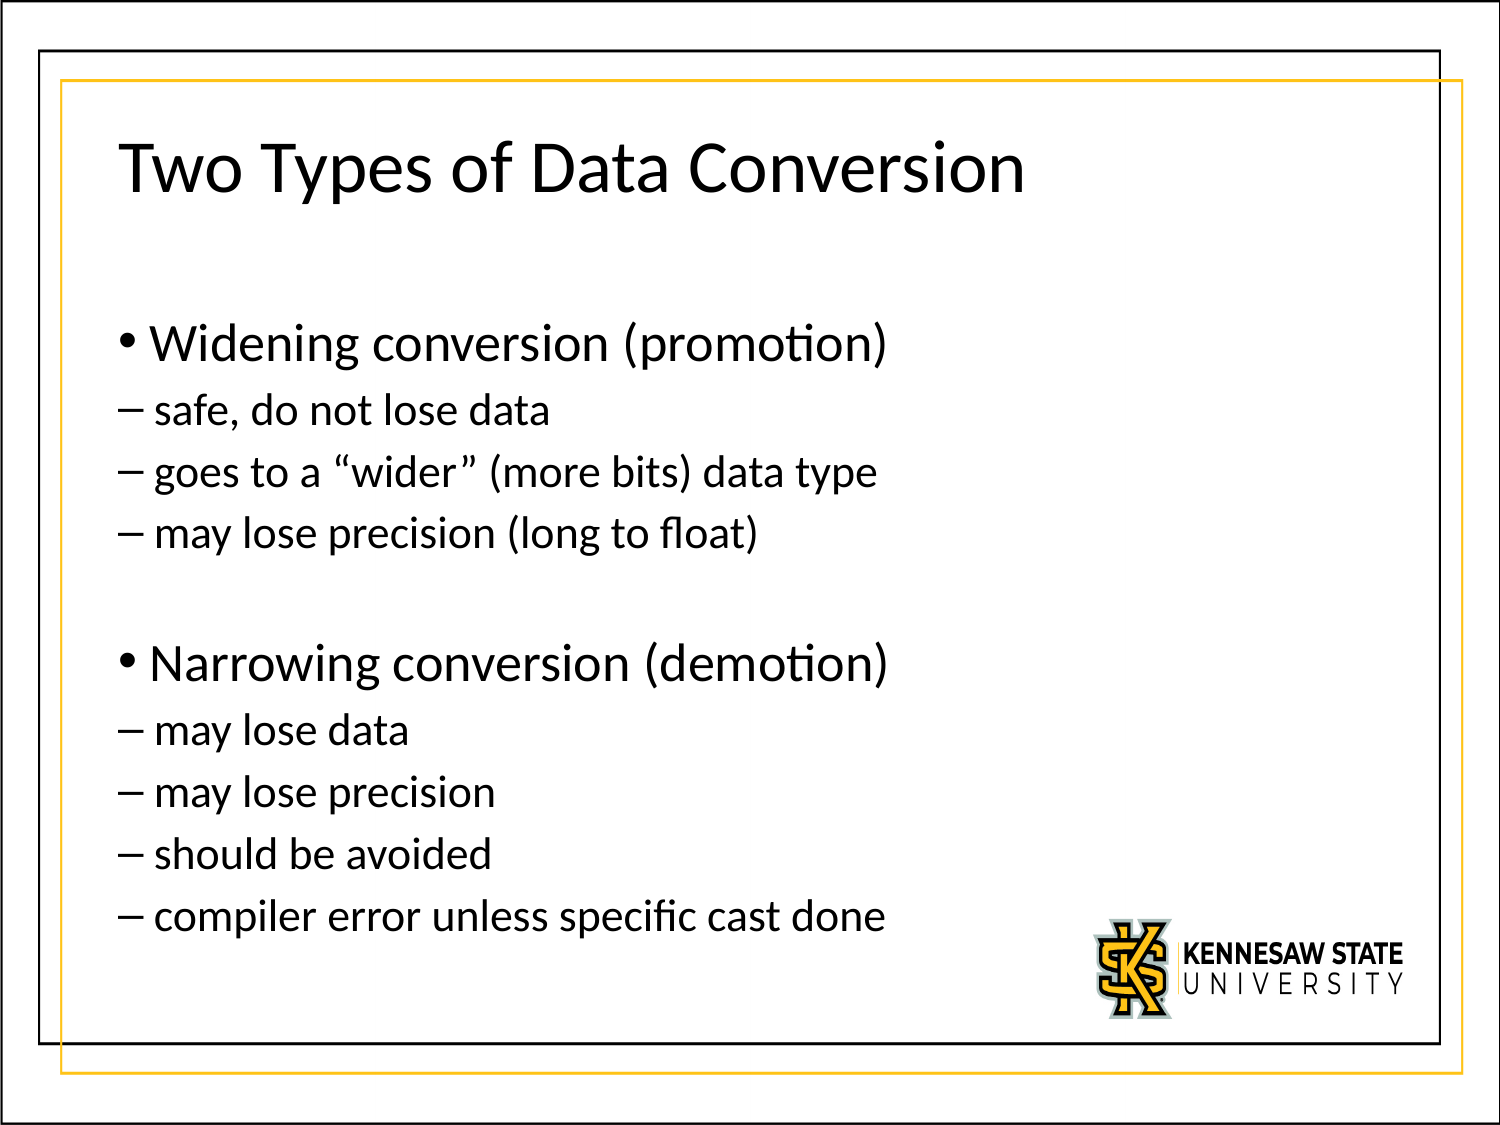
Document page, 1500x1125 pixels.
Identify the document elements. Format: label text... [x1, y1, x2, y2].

title Two Types of Data Conversion [103, 59, 1397, 278]
list Widening conversion (promotion) safe, do not lose data goes to a “wider” (more bits) data type may lose precision (long to float) Narrowing conversion (demotion) may lose data may lose precision should be avoided compiler error unless specific cast done [103, 299, 1397, 1014]
picture [0, 0, 1500, 1125]
